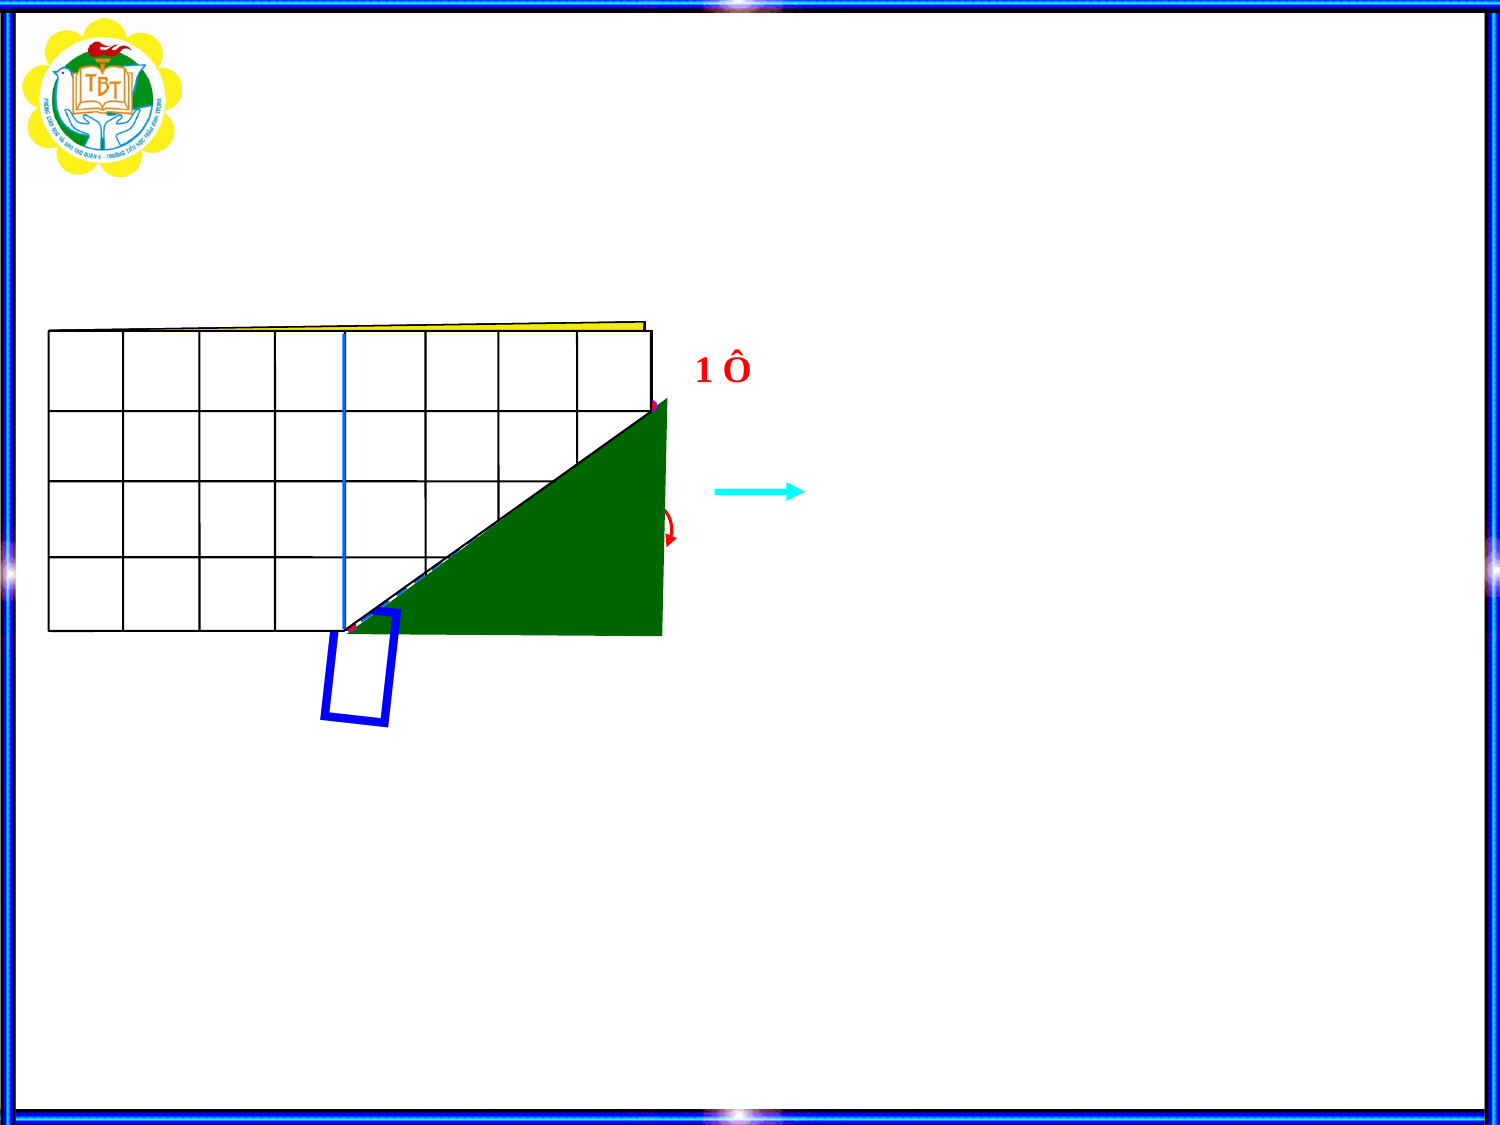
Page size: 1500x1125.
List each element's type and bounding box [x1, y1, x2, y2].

picture [22, 18, 182, 177]
text_box [0, 0, 1500, 1125]
